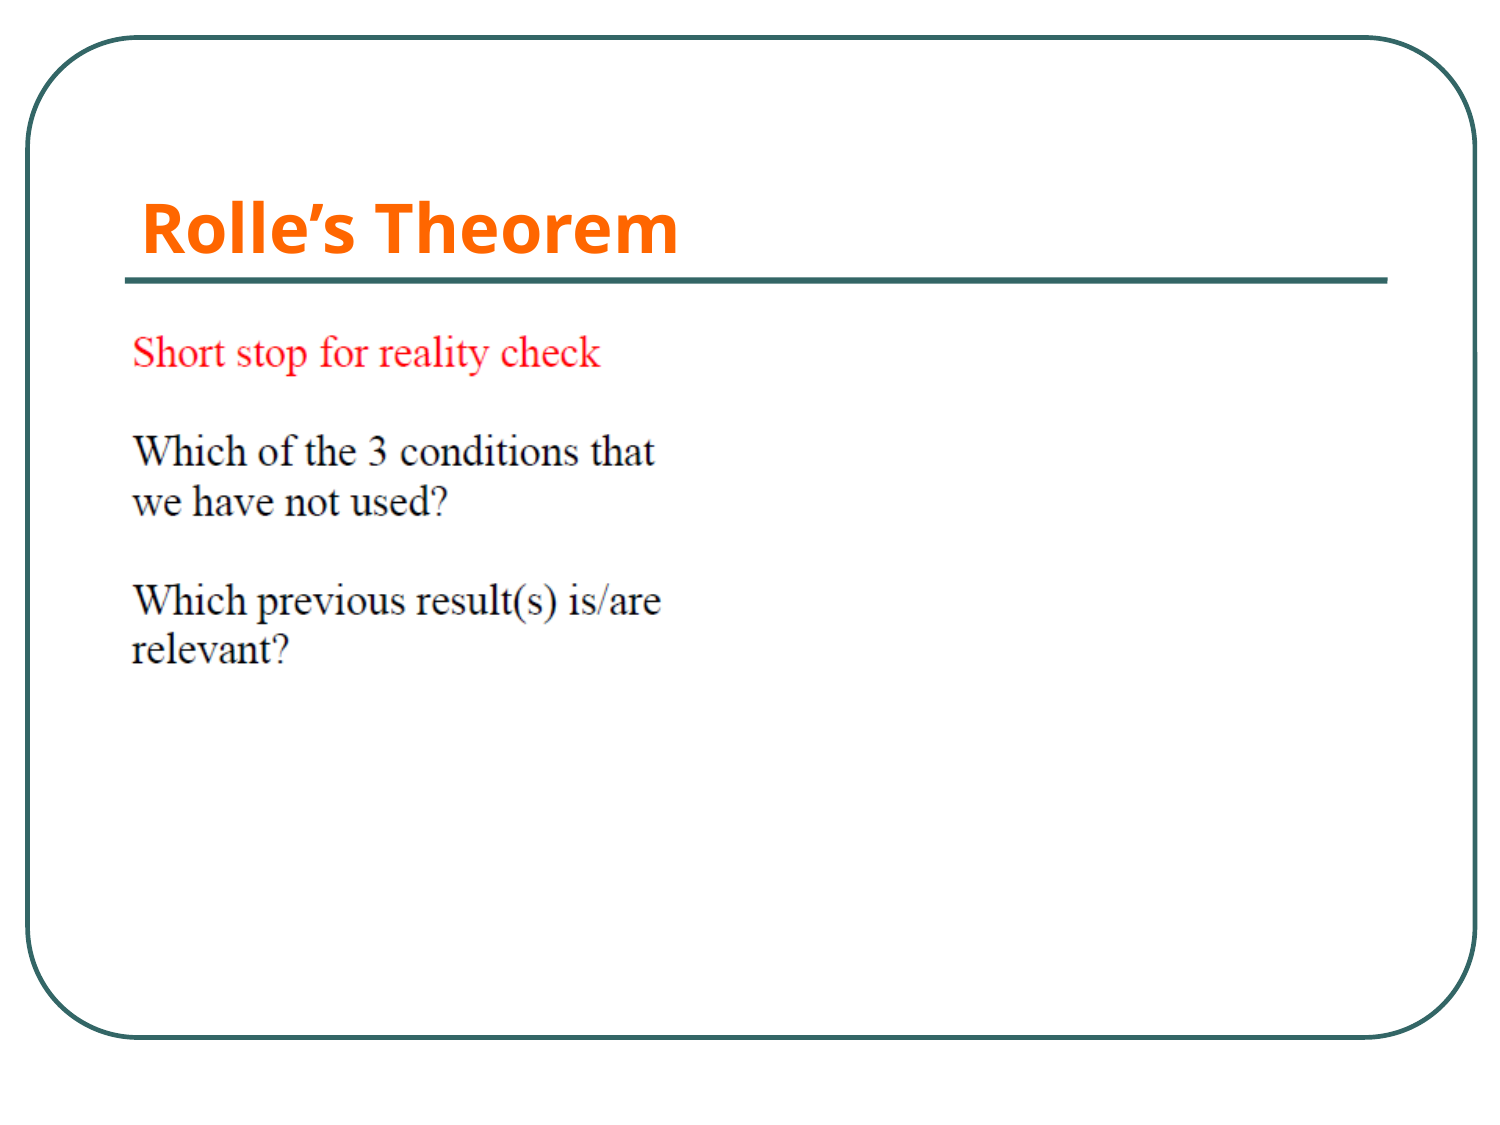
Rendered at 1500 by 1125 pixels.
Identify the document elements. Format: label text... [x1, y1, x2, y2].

title Rolle’s Theorem [125, 87, 1388, 275]
picture [127, 320, 678, 695]
